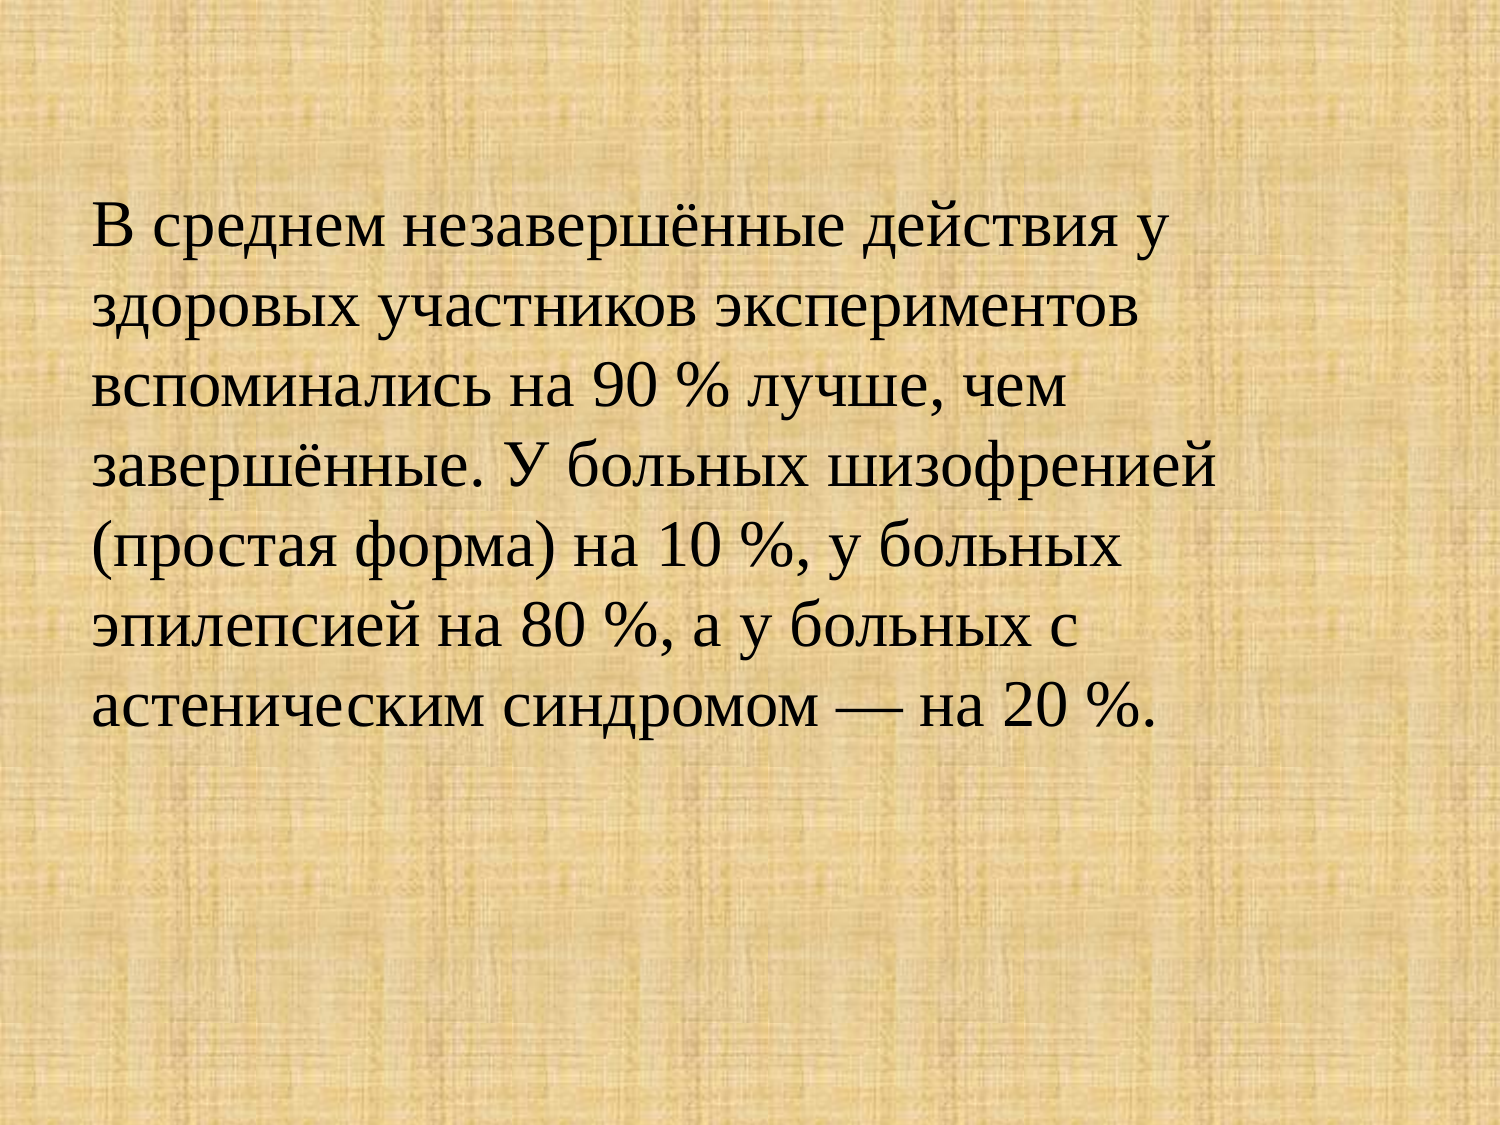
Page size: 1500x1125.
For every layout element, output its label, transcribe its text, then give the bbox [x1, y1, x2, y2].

list В среднем незавершённые действия у здоровых участников экспериментов вспоминались на 90 % лучше, чем завершённые. У больных шизофренией (простая форма) на 10 %, у больных эпилепсией на 80 %, а у больных с астеническим синдромом — на 20 %. [76, 172, 1425, 1005]
picture [0, 0, 1500, 1125]
